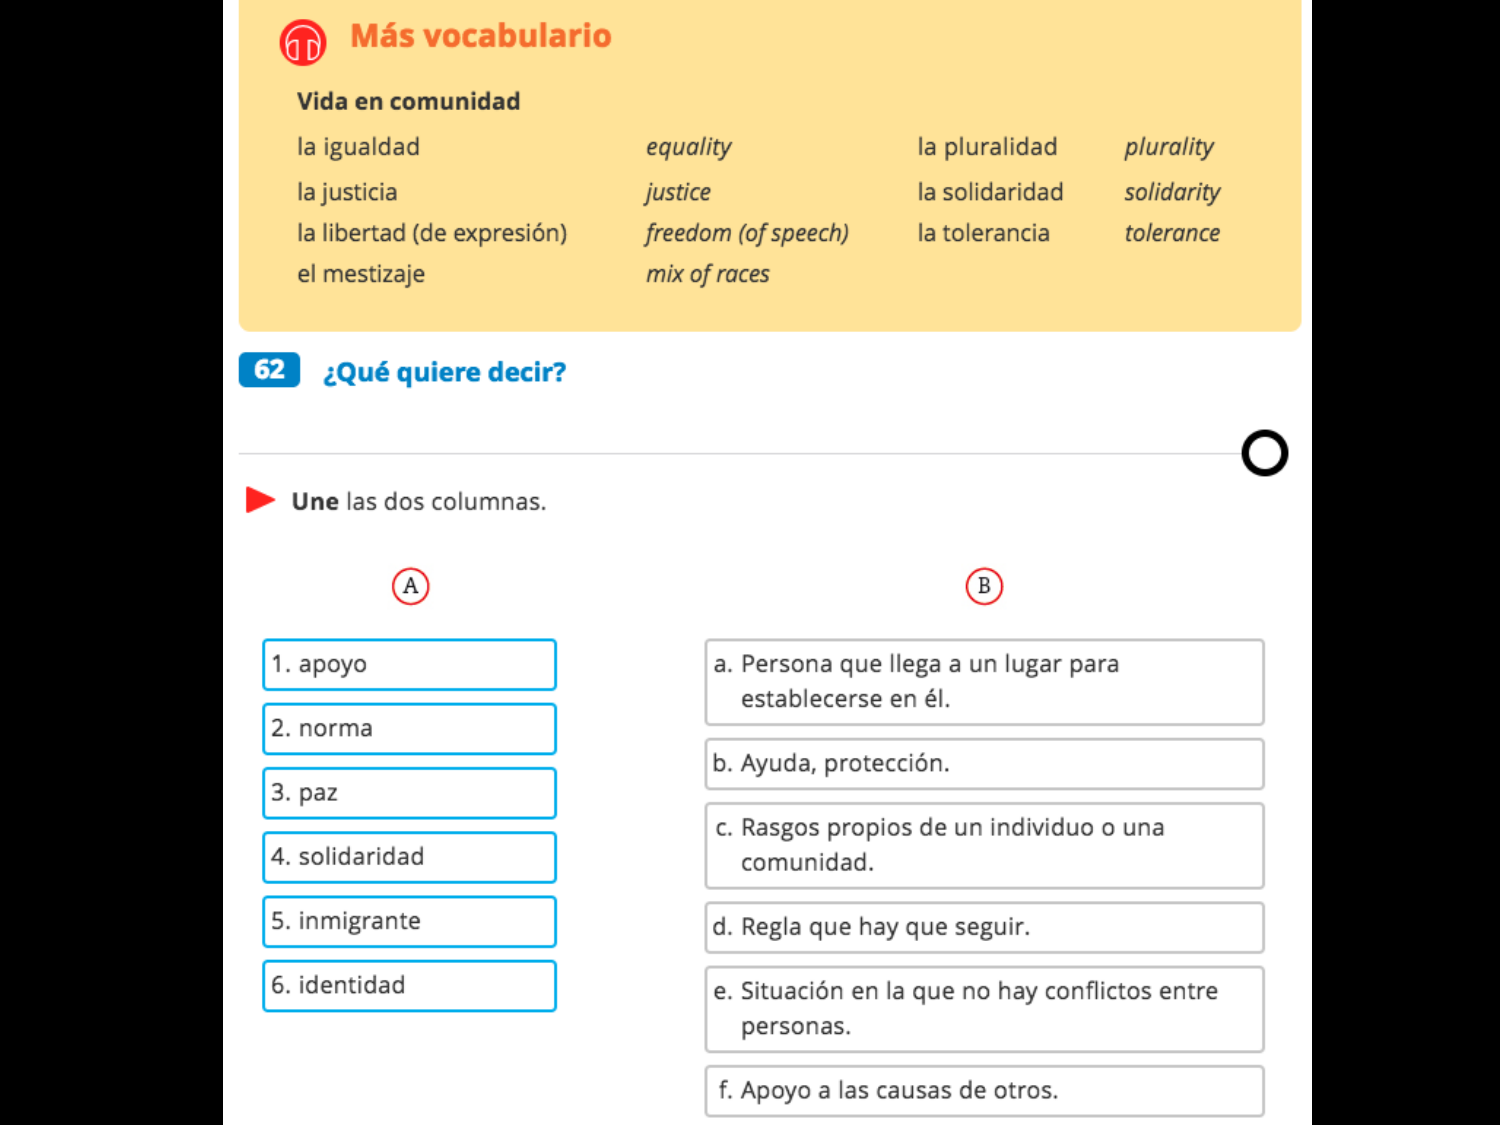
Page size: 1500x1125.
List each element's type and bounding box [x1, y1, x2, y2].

picture [222, 0, 1312, 1125]
